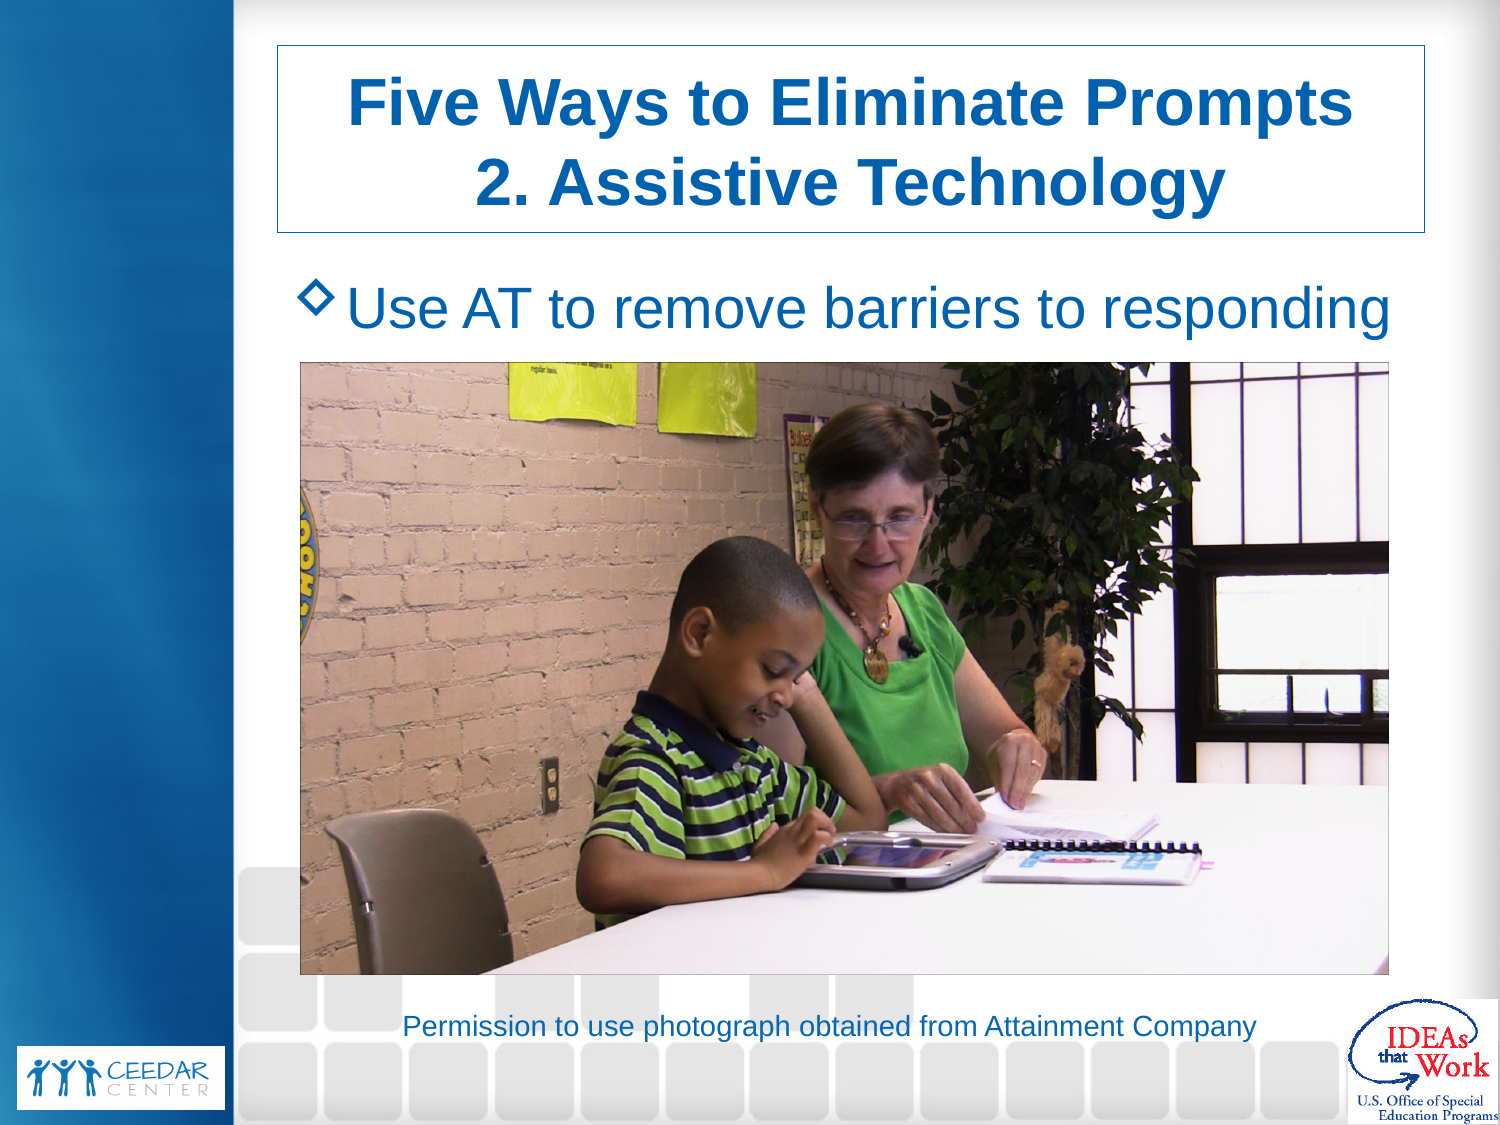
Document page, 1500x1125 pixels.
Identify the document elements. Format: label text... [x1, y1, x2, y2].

picture [0, 0, 1500, 1125]
title Five Ways to Eliminate Prompts 2. Assistive Technology [277, 45, 1425, 233]
text_box Permission to use photograph obtained from Attainment Company [387, 999, 1367, 1050]
list Use AT to remove barriers to responding [275, 262, 1445, 1005]
